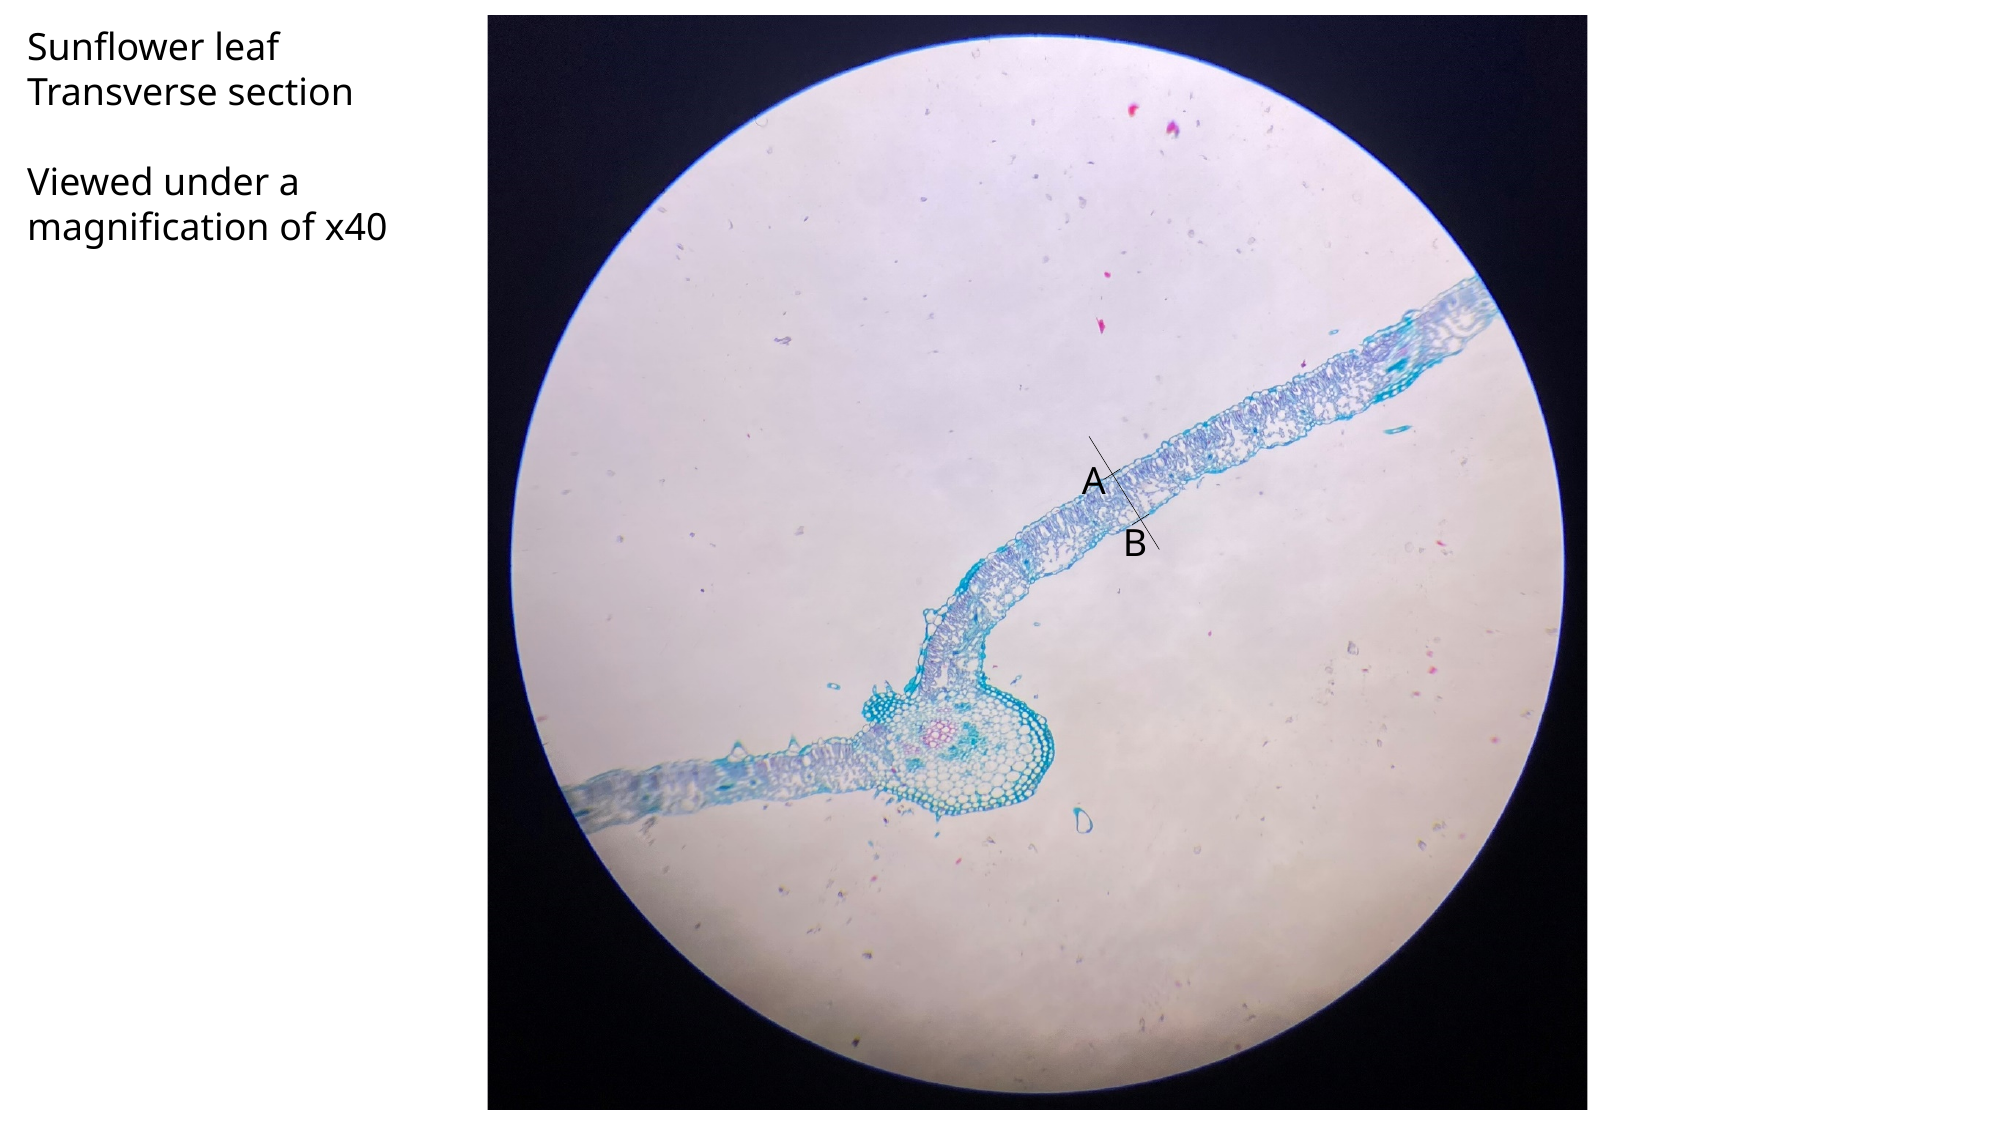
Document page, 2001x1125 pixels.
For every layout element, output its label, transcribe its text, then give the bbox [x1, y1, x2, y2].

picture [486, 15, 1588, 1110]
text_box Sunflower leaf Transverse section Viewed under a magnification of x40 [12, 15, 403, 256]
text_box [1131, 513, 1150, 526]
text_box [1103, 468, 1121, 481]
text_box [1088, 435, 1160, 551]
